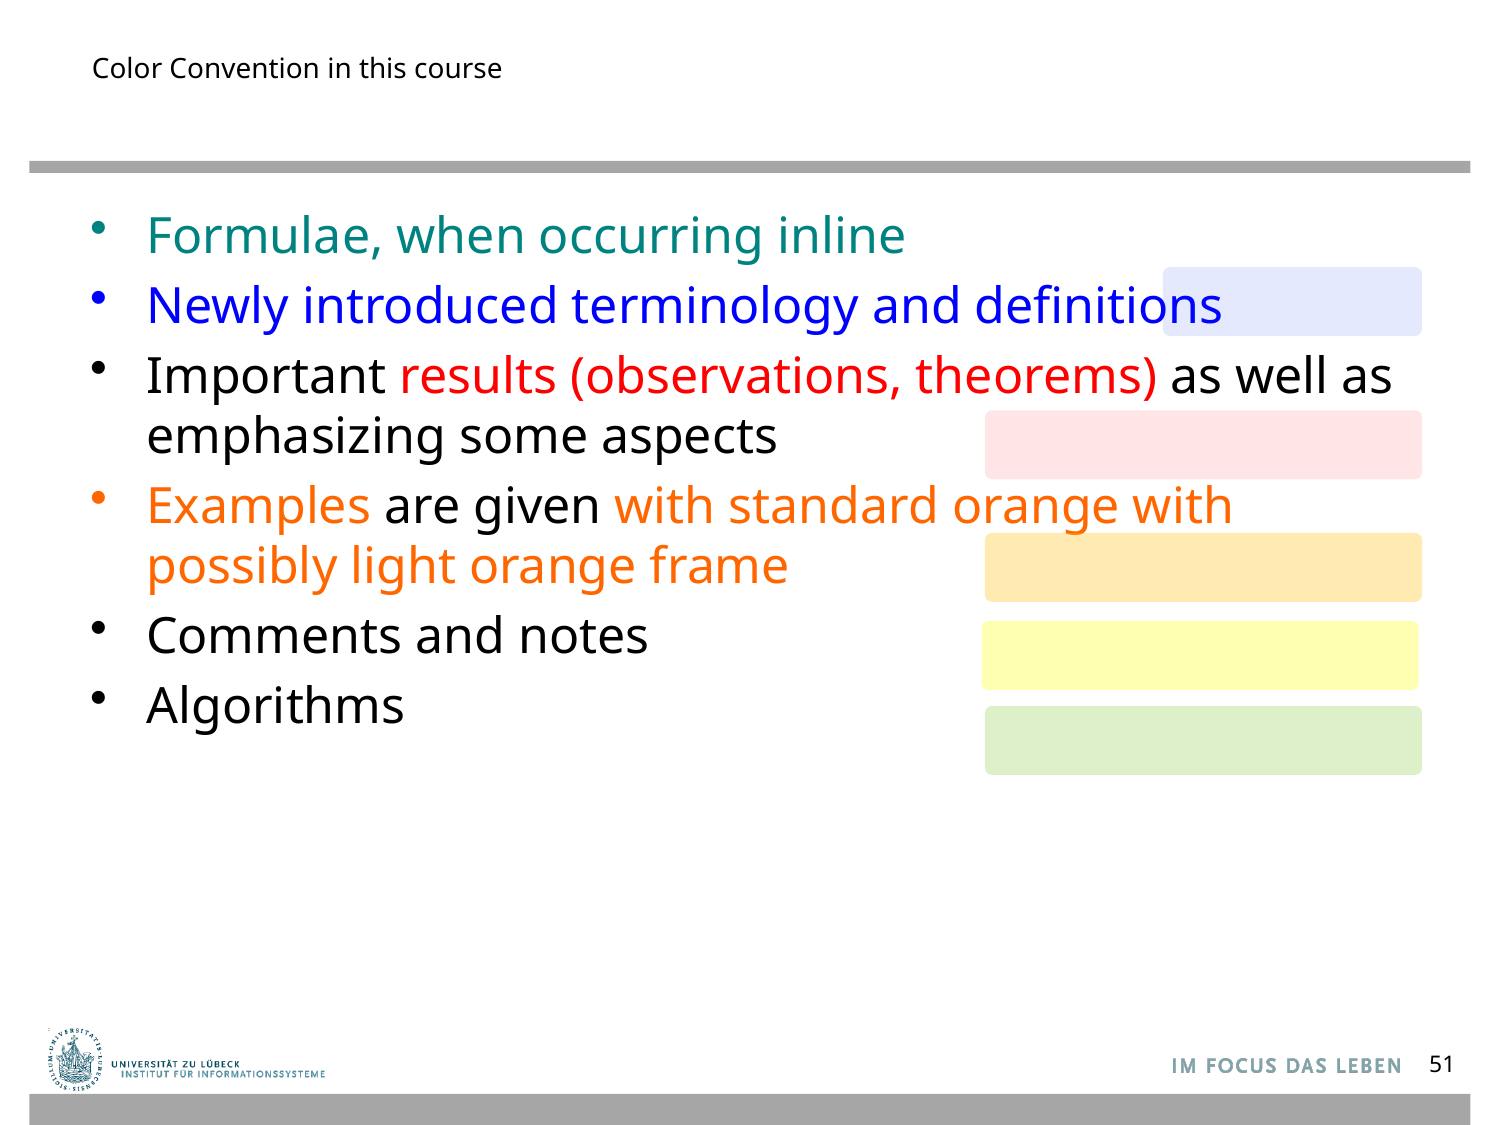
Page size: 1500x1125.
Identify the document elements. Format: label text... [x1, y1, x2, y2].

text_box [984, 532, 1423, 602]
title Color Convention in this course [76, 42, 1427, 126]
text_box [1162, 267, 1422, 337]
text_box [984, 705, 1423, 775]
slide_number 51 [1305, 1050, 1471, 1083]
list Formulae, when occurring inline Newly introduced terminology and definitions Important results (observations, theorems) as well as emphasizing some aspects Examples are given with standard orange with possibly light orange frame Comments and notes Algorithms [73, 194, 1427, 1002]
text_box [984, 410, 1423, 480]
picture [1173, 1058, 1305, 1073]
text_box [981, 620, 1419, 691]
